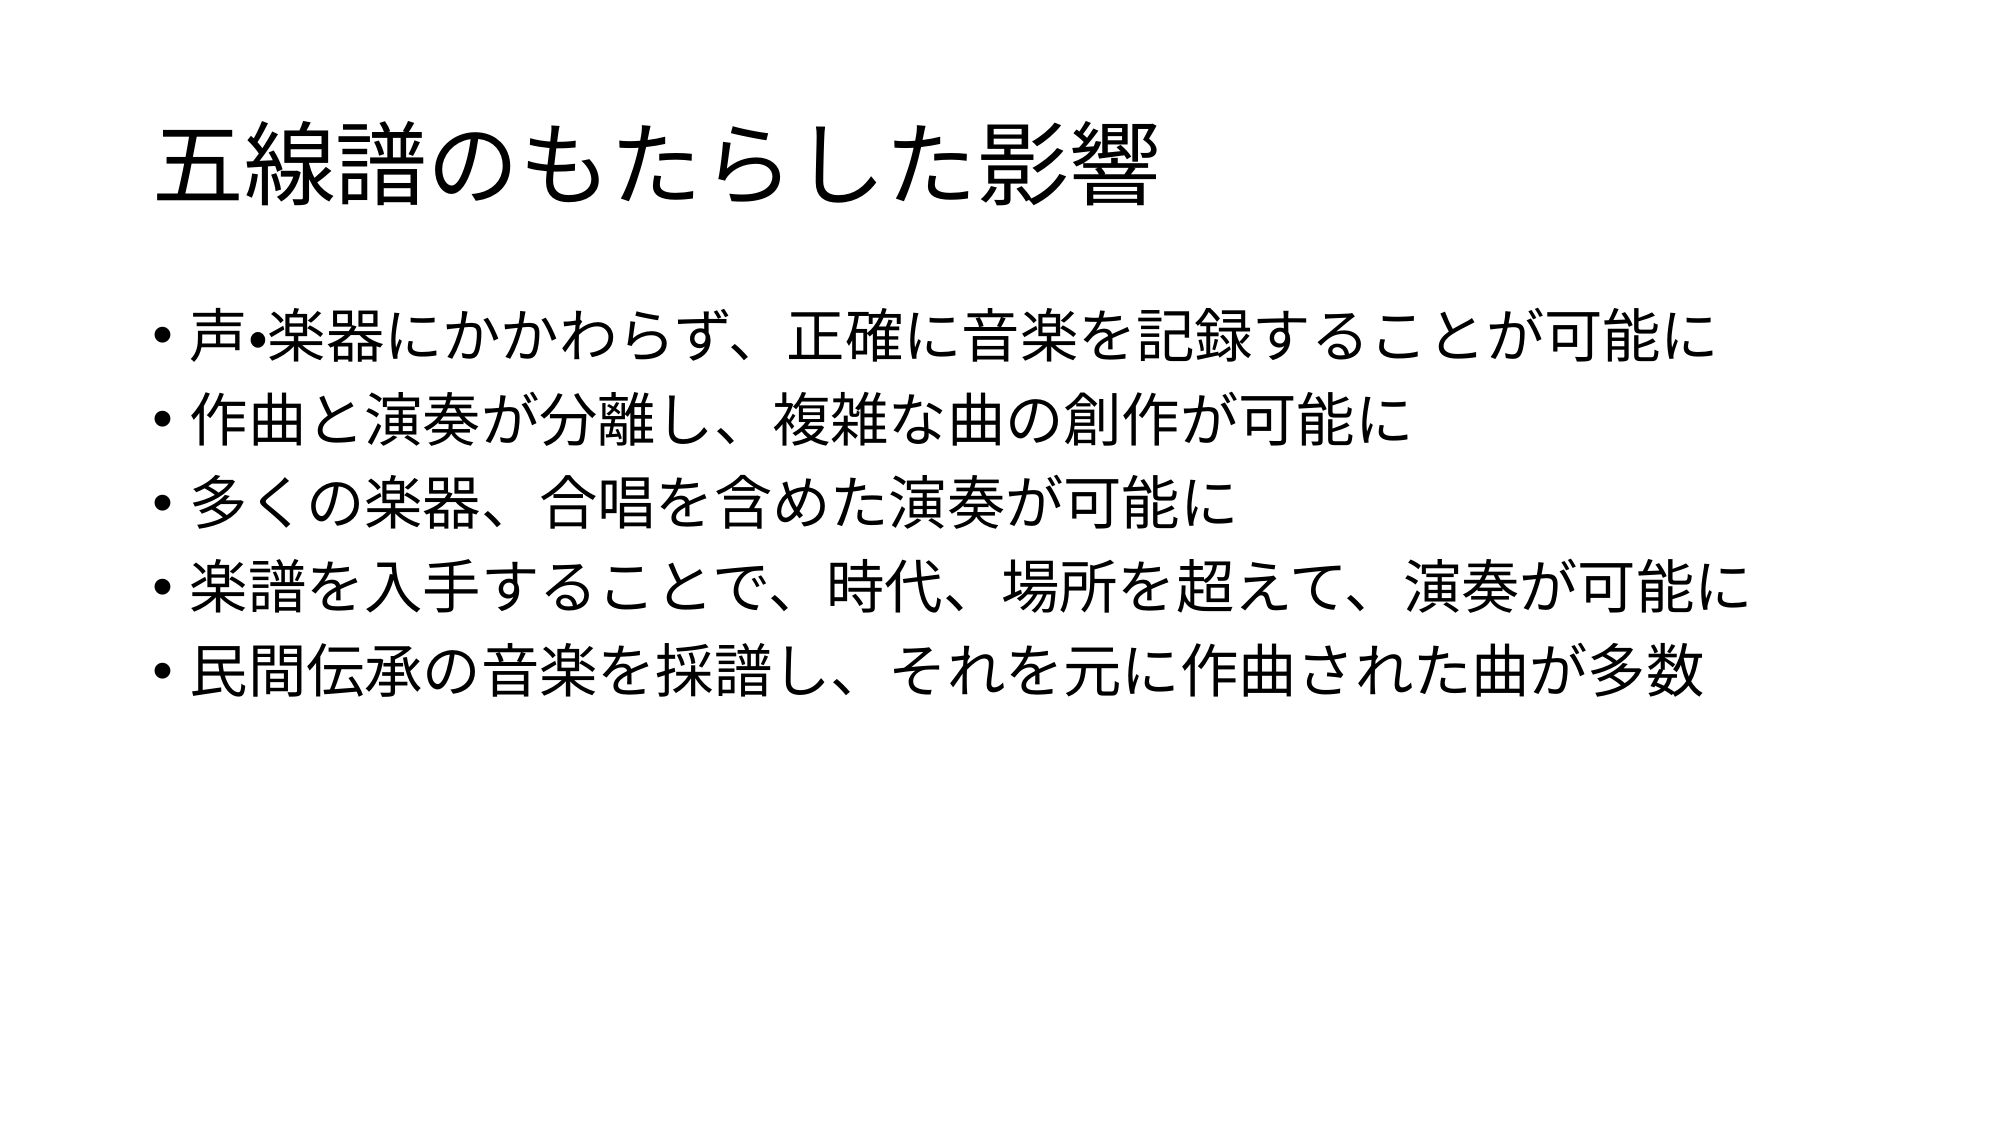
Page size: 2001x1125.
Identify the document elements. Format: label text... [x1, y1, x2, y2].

list 声・楽器にかかわらず、正確に音楽を記録することが可能に 作曲と演奏が分離し、複雑な曲の創作が可能に 多くの楽器、合唱を含めた演奏が可能に 楽譜を入手することで、時代、場所を超えて、演奏が可能に 民間伝承の音楽を採譜し、それを元に作曲された曲が多数 [137, 299, 1863, 1014]
title 五線譜のもたらした影響 [137, 59, 1863, 278]
